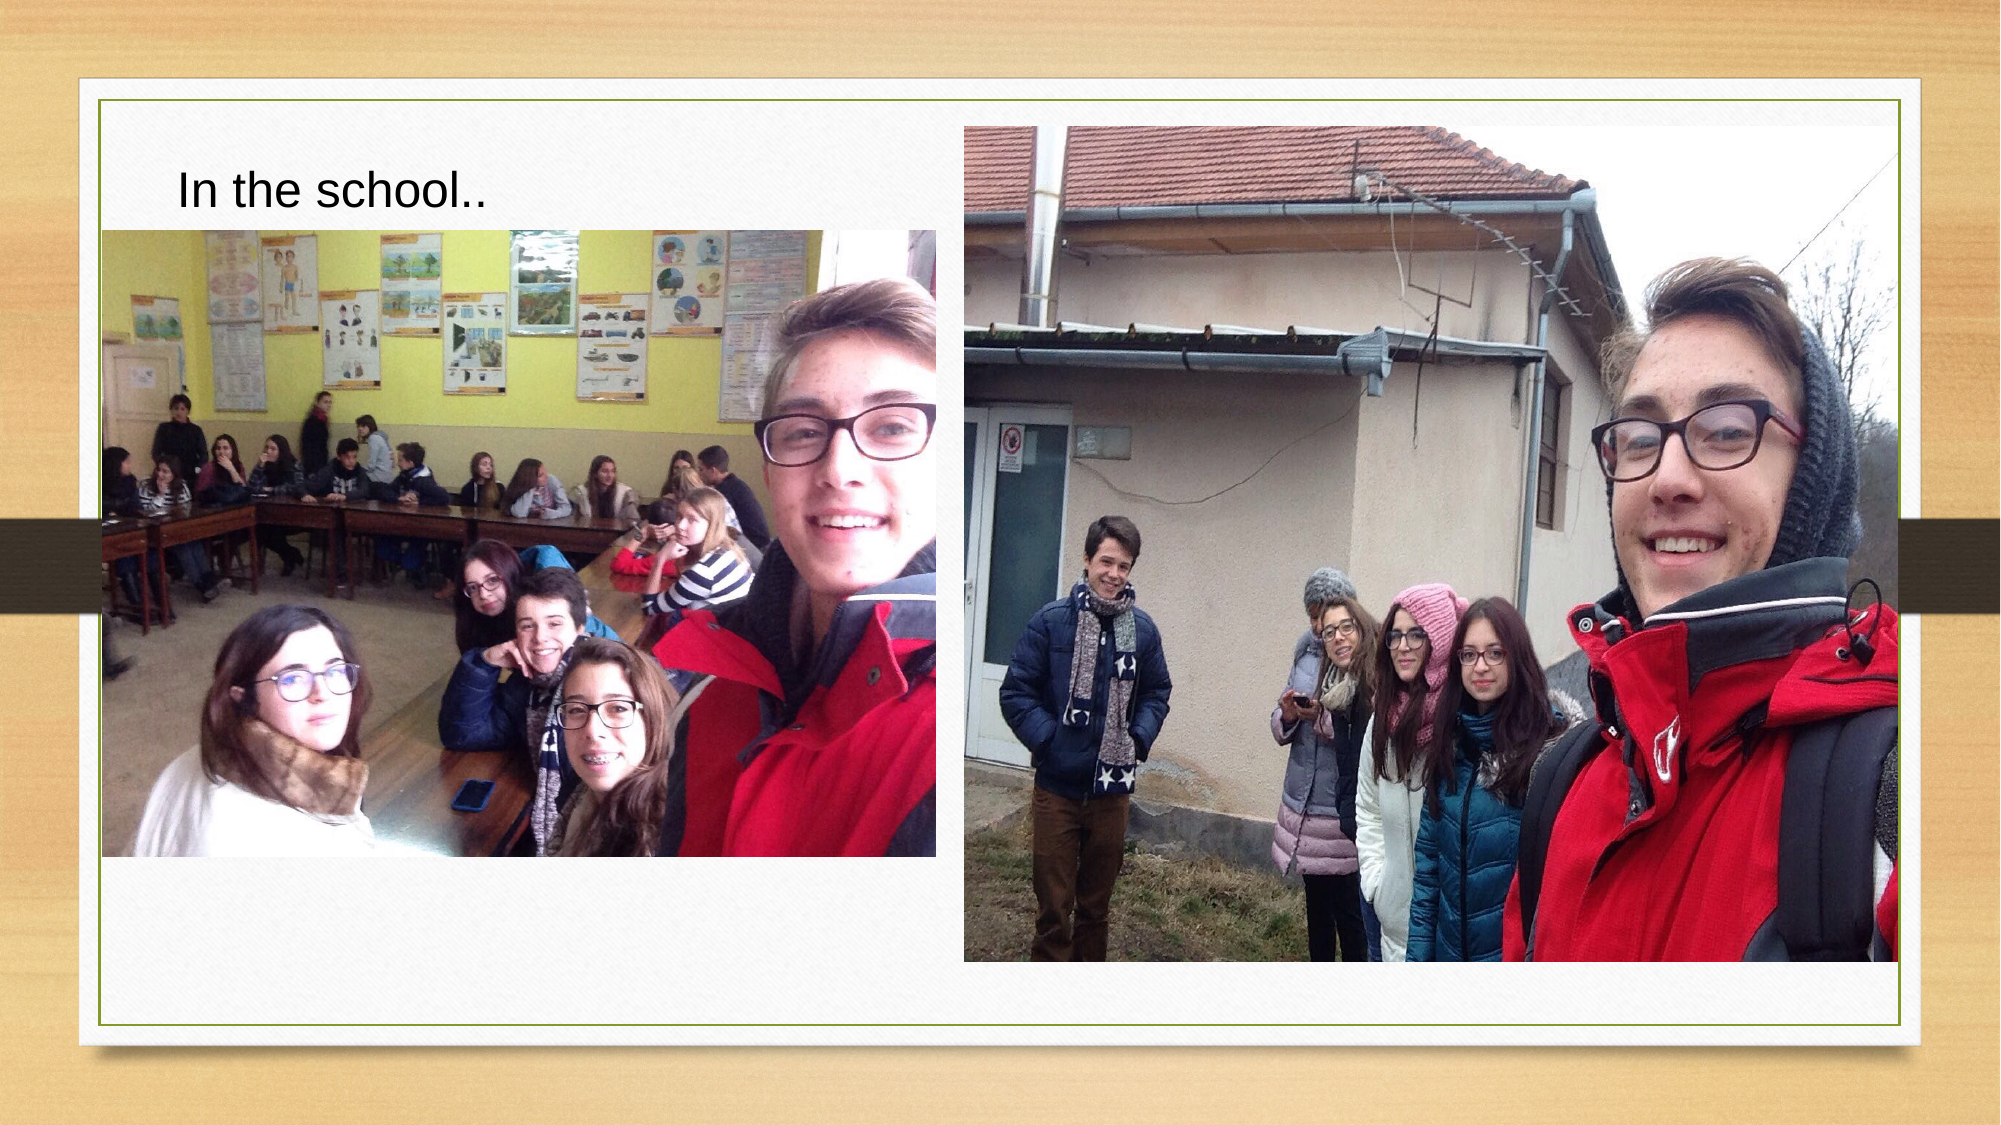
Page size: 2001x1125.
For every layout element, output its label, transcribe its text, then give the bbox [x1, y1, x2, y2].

text_box In the school.. [162, 149, 884, 225]
picture [0, 0, 2001, 1125]
